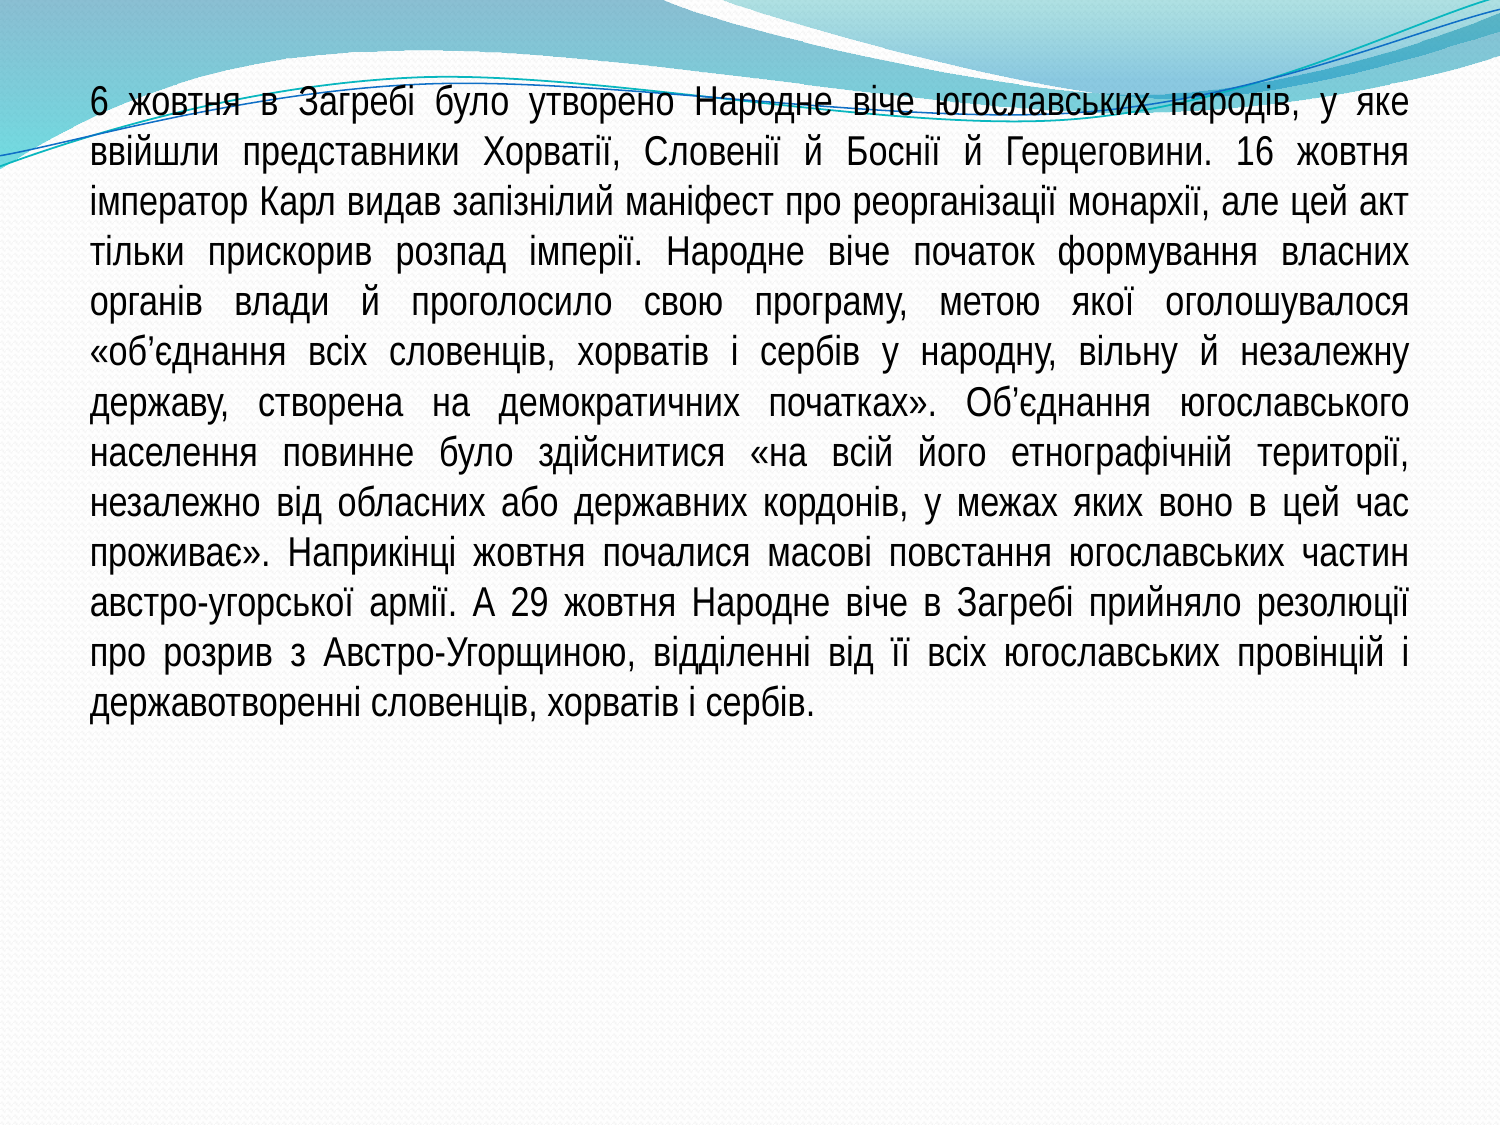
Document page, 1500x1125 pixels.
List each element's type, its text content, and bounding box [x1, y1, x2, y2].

list 6 жовтня в Загребі було утворено Народне віче югославських народів, у яке ввійшли представники Хорватії, Словенії й Боснії й Герцеговини. 16 жовтня імператор Карл видав запізнілий маніфест про реорганізації монархії, але цей акт тільки прискорив розпад імперії. Народне віче початок формування власних органів влади й проголосило свою програму, метою якої оголошувалося «об’єднання всіх словенців, хорватів і сербів у народну, вільну й незалежну державу, створена на демократичних початках». Об’єднання югославського населення повинне було здійснитися «на всій його етнографічній території, незалежно від обласних або державних кордонів, у межах яких воно в цей час проживає». Наприкінці жовтня почалися масові повстання югославських частин австро-угорської армії. А 29 жовтня Народне віче в Загребі прийняло резолюції про розрив з Австро-Угорщиною, відділенні від її всіх югославських провінцій і державотворенні словенців, хорватів і сербів. [75, 66, 1425, 1005]
